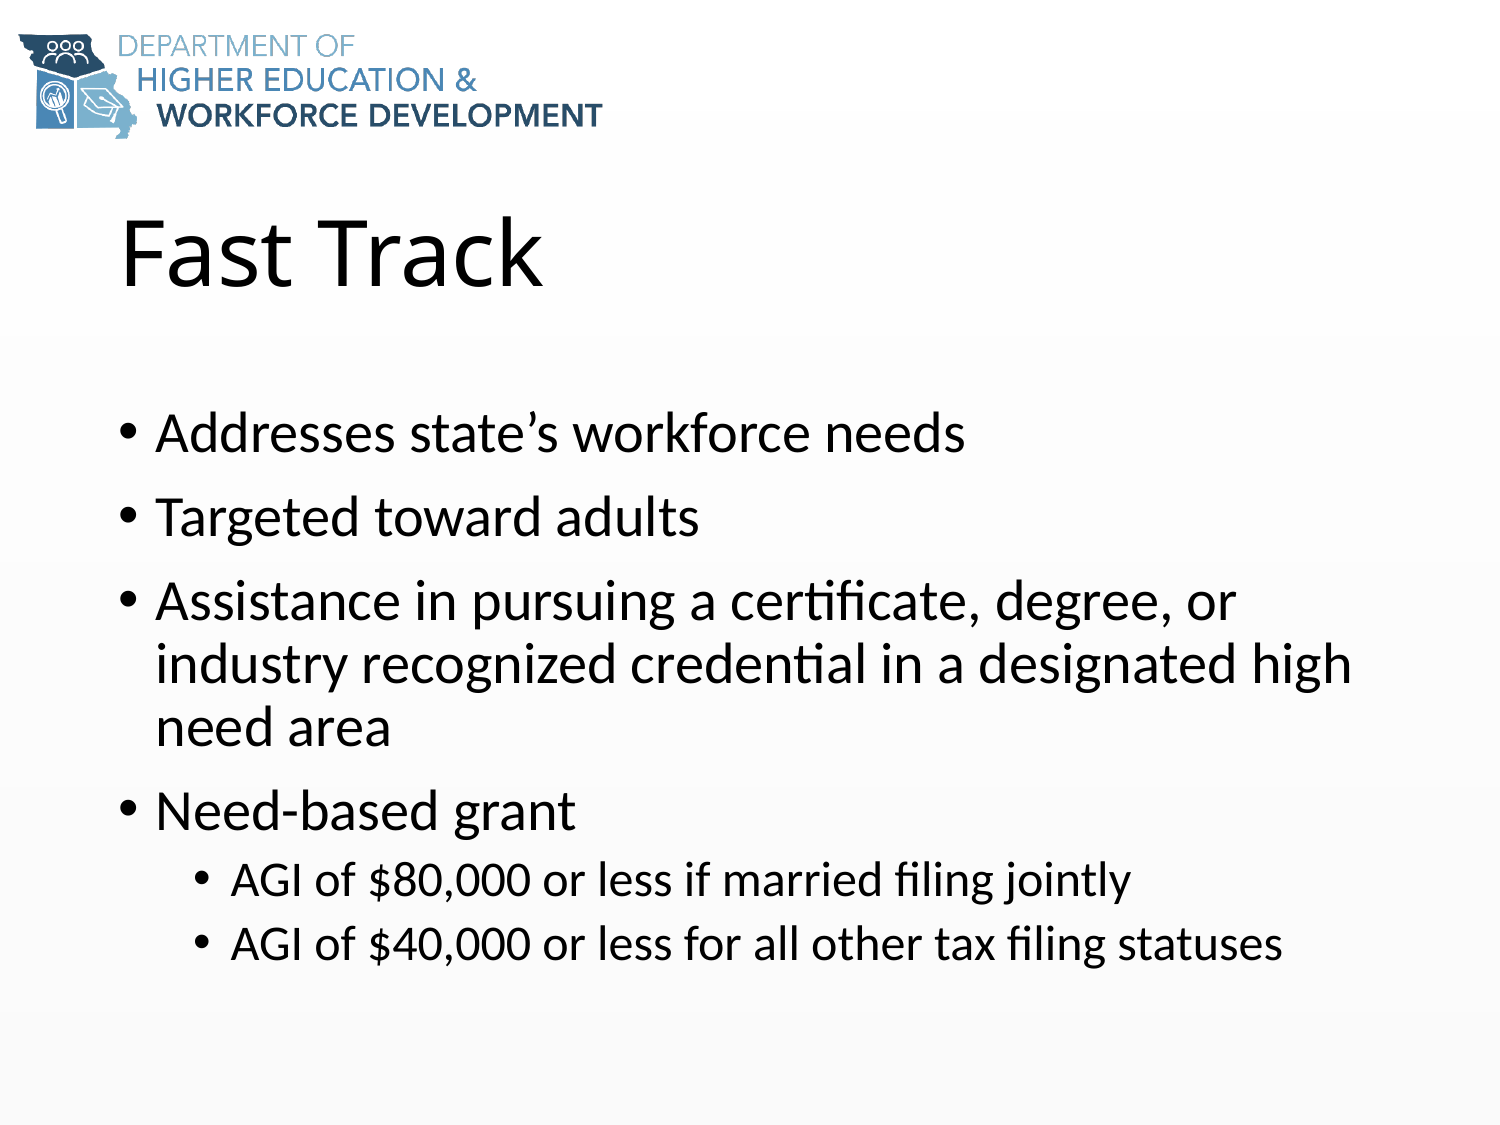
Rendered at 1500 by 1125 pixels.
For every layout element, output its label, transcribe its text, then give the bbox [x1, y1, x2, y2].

list Addresses state’s workforce needs Targeted toward adults Assistance in pursuing a certificate, degree, or industry recognized credential in a designated high need area Need-based grant AGI of $80,000 or less if married filing jointly AGI of $40,000 or less for all other tax filing statuses [103, 395, 1397, 1014]
title Fast Track [103, 148, 1397, 366]
picture [18, 30, 603, 140]
